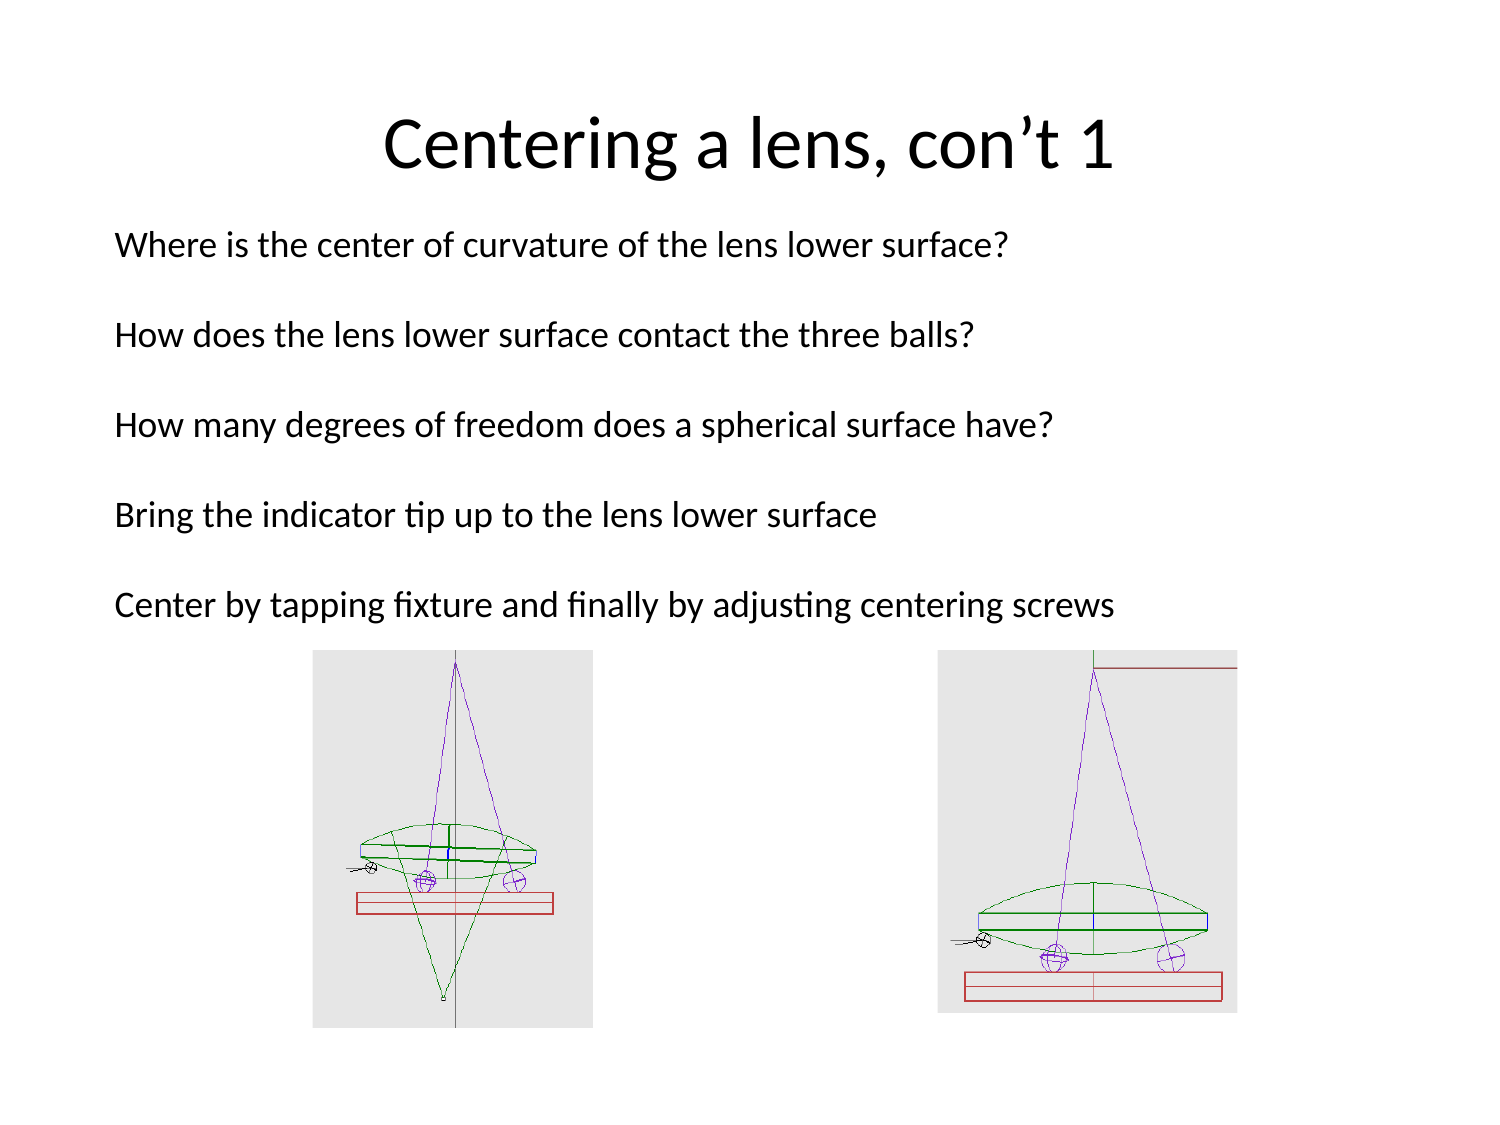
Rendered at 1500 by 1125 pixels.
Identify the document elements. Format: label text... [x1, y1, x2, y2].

text_box Where is the center of curvature of the lens lower surface? How does the lens lower surface contact the three balls? How many degrees of freedom does a spherical surface have? Bring the indicator tip up to the lens lower surface Center by tapping fixture and finally by adjusting centering screws [99, 212, 1288, 633]
picture [937, 649, 1238, 1013]
picture [312, 649, 594, 1028]
title Centering a lens, con’t 1 [74, 44, 1426, 233]
